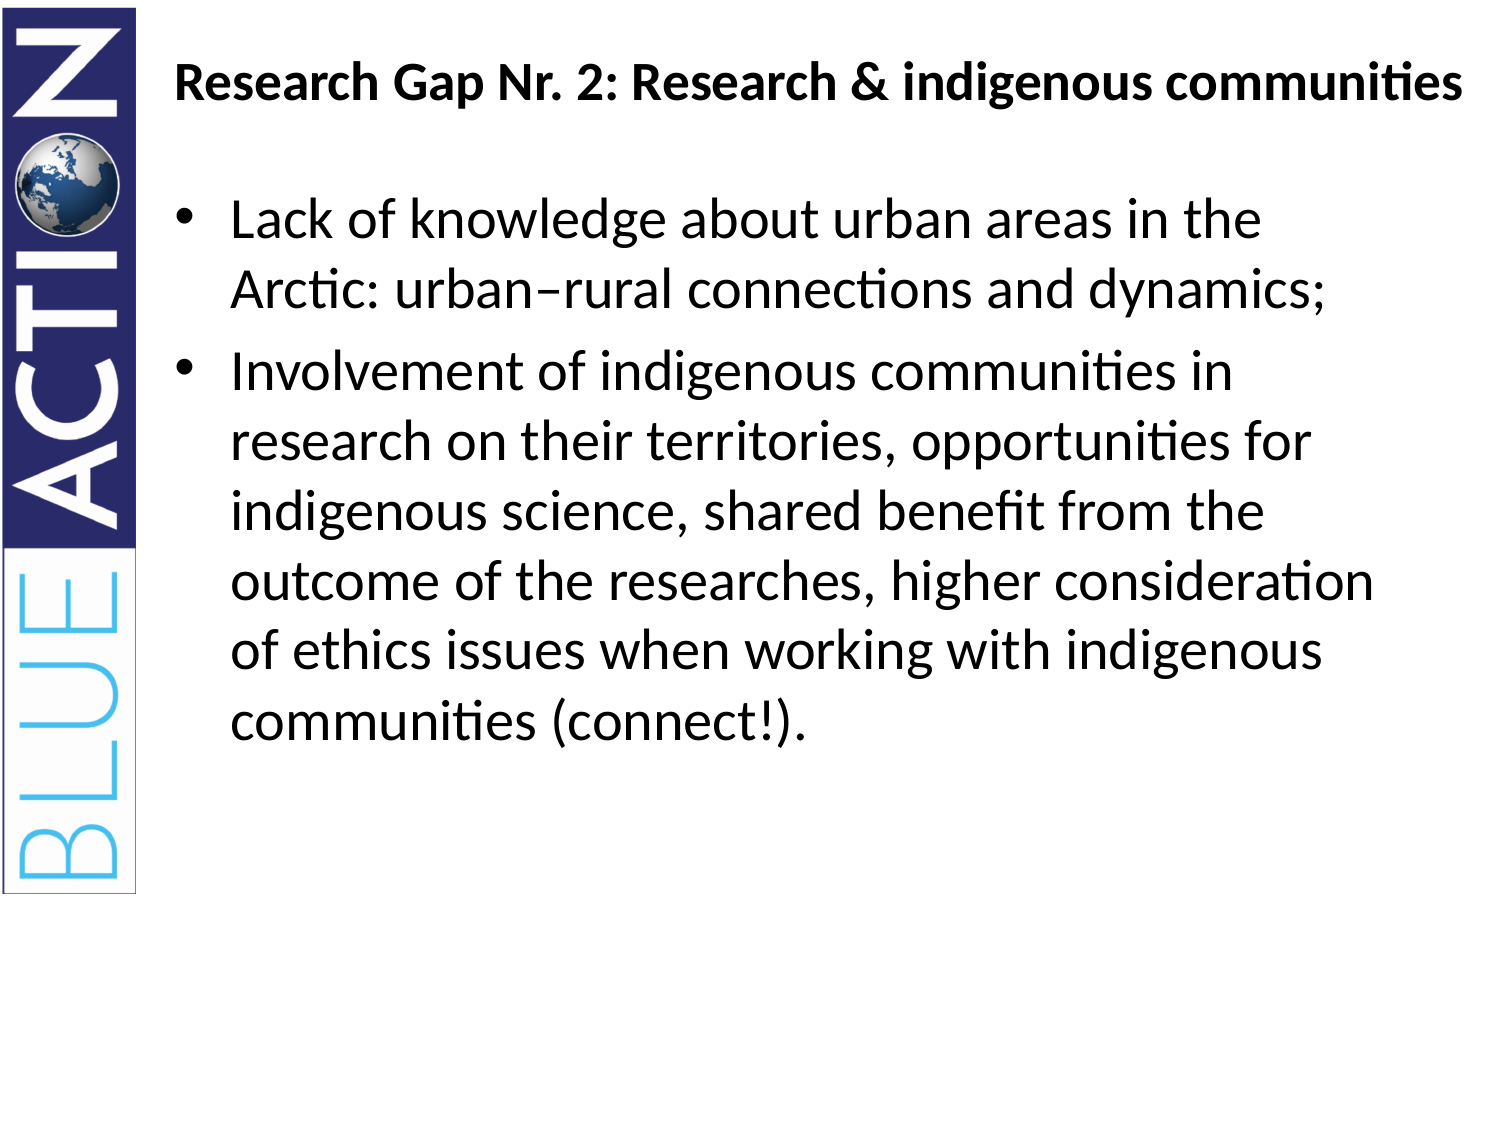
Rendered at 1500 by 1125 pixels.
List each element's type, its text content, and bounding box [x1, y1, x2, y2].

picture [3, 8, 136, 893]
title Research Gap Nr. 2: Research & indigenous communities [159, 7, 1483, 149]
list Lack of knowledge about urban areas in the Arctic: urban–rural connections and dynamics; Involvement of indigenous communities in research on their territories, opportunities for indigenous science, shared benefit from the outcome of the researches, higher consideration of ethics issues when working with indigenous communities (connect!). [159, 172, 1425, 1005]
